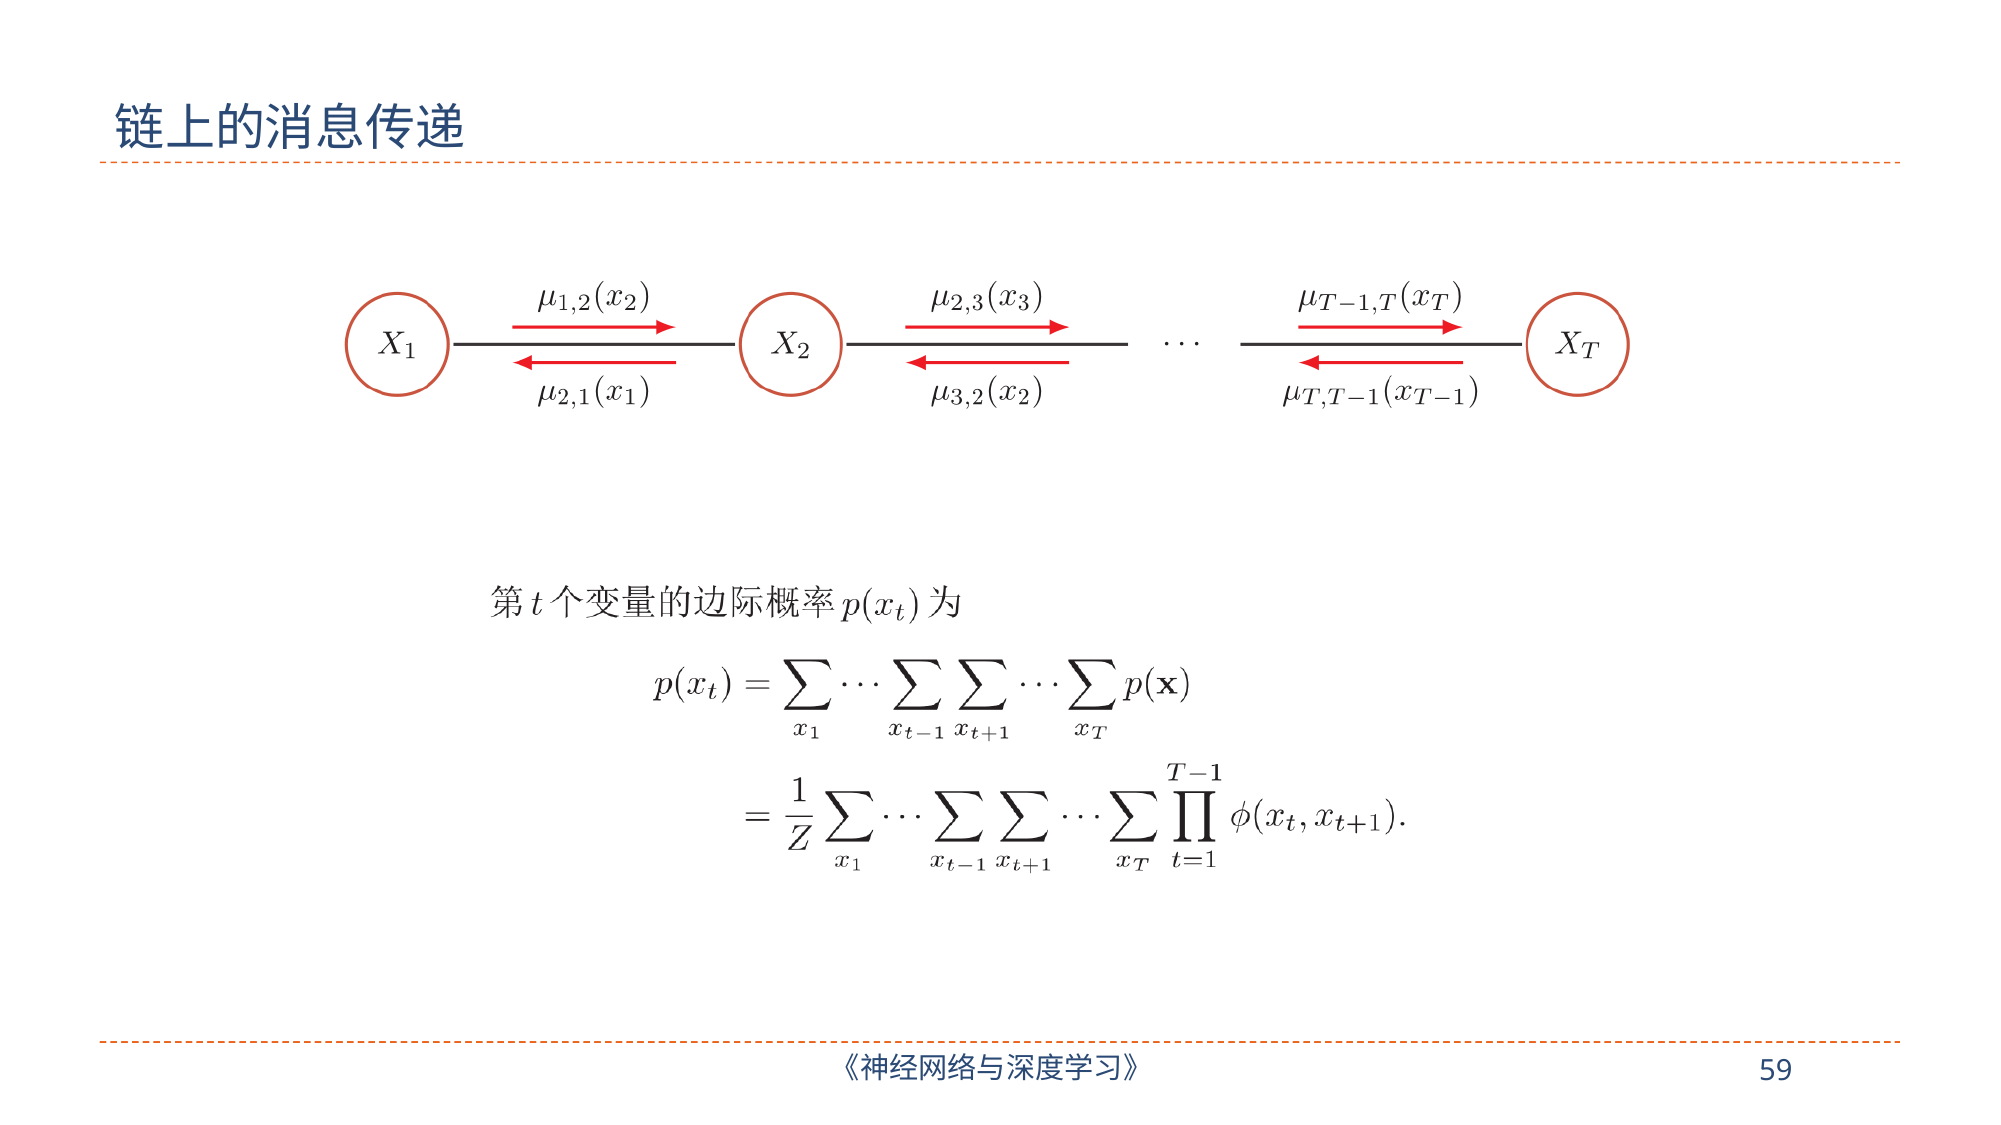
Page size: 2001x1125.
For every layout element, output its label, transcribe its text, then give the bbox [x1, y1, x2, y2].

title 链上的消息传递 [99, 24, 1900, 164]
picture [336, 237, 1664, 440]
picture [474, 555, 1454, 885]
